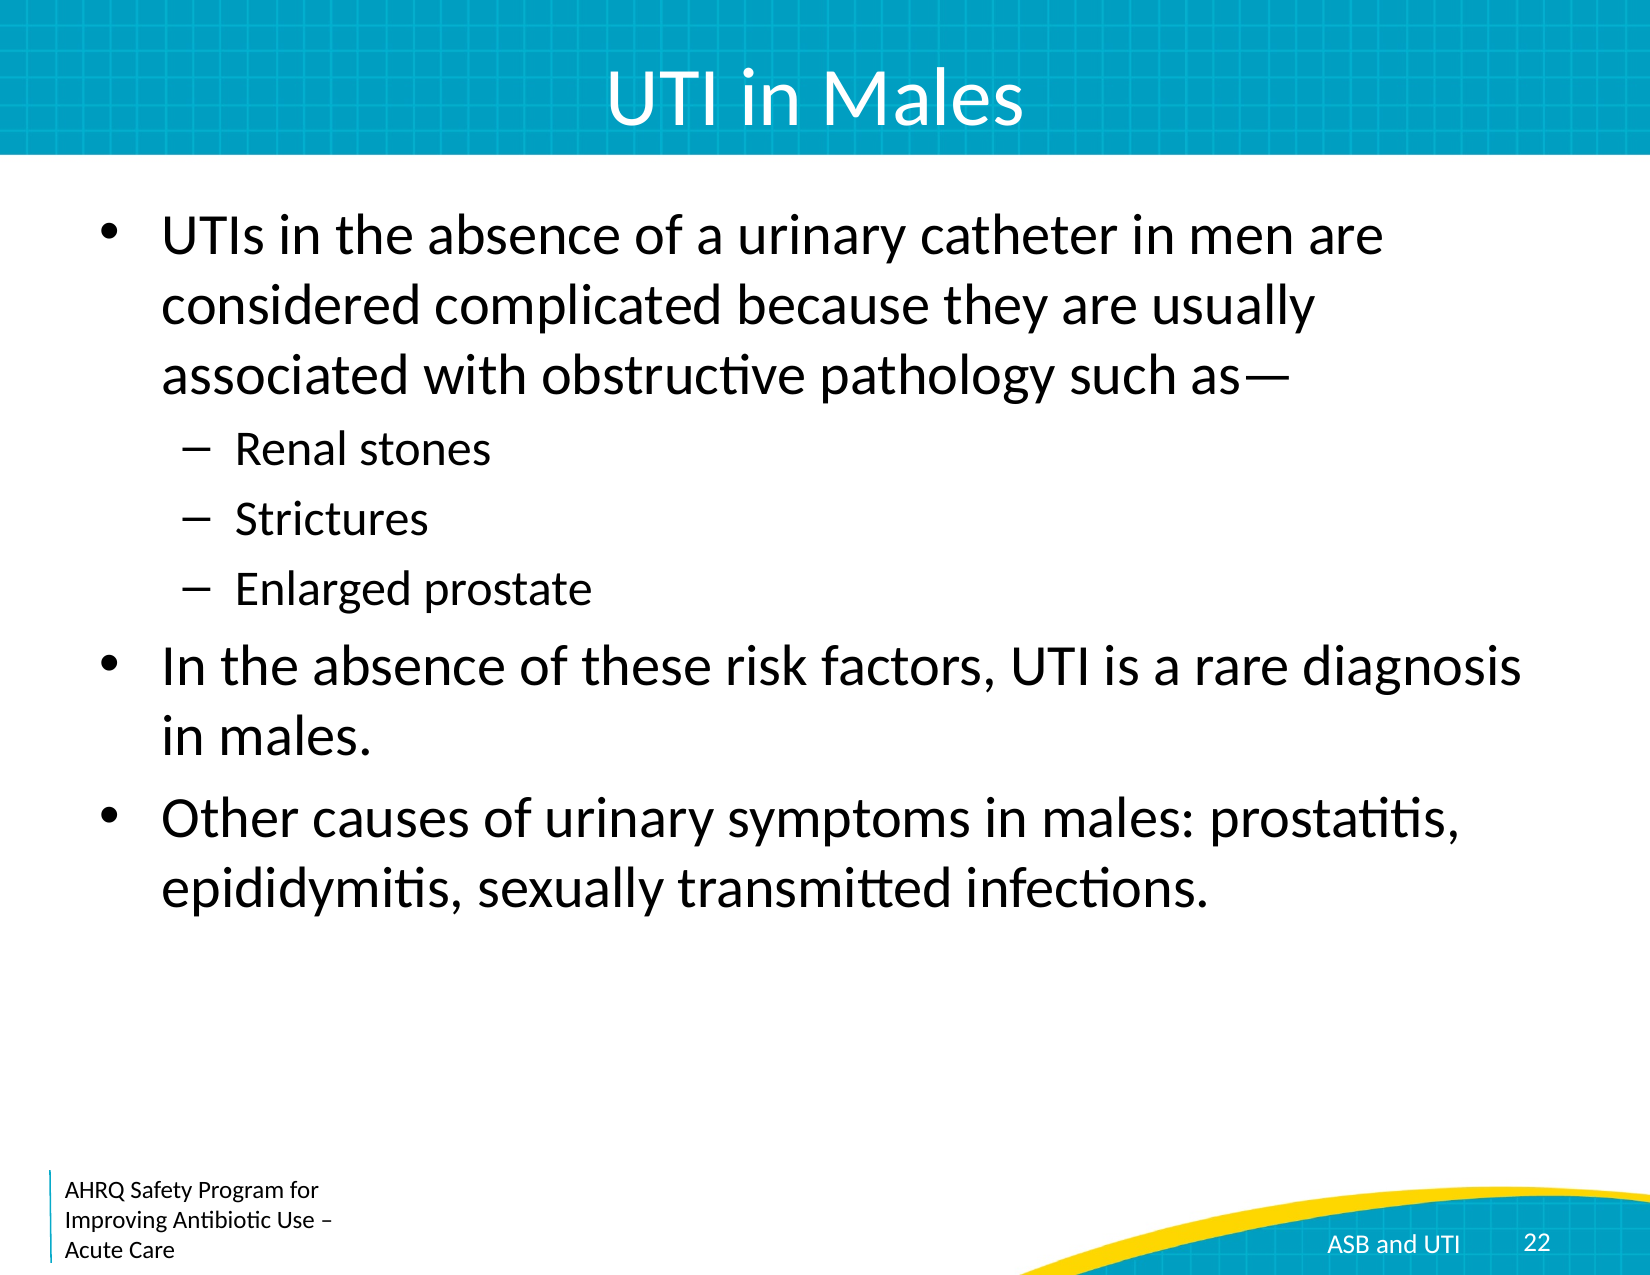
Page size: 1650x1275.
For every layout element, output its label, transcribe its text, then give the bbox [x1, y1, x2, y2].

list UTIs in the absence of a urinary catheter in men are considered complicated because they are usually associated with obstructive pathology such as— Renal stones Strictures Enlarged prostate In the absence of these risk factors, UTI is a rare diagnosis in males. Other causes of urinary symptoms in males: prostatitis, epididymitis, sexually transmitted infections. [82, 187, 1568, 1139]
slide_number 22 [1487, 1207, 1568, 1275]
title UTI in Males [0, 0, 1650, 150]
picture [0, 150, 1650, 1275]
